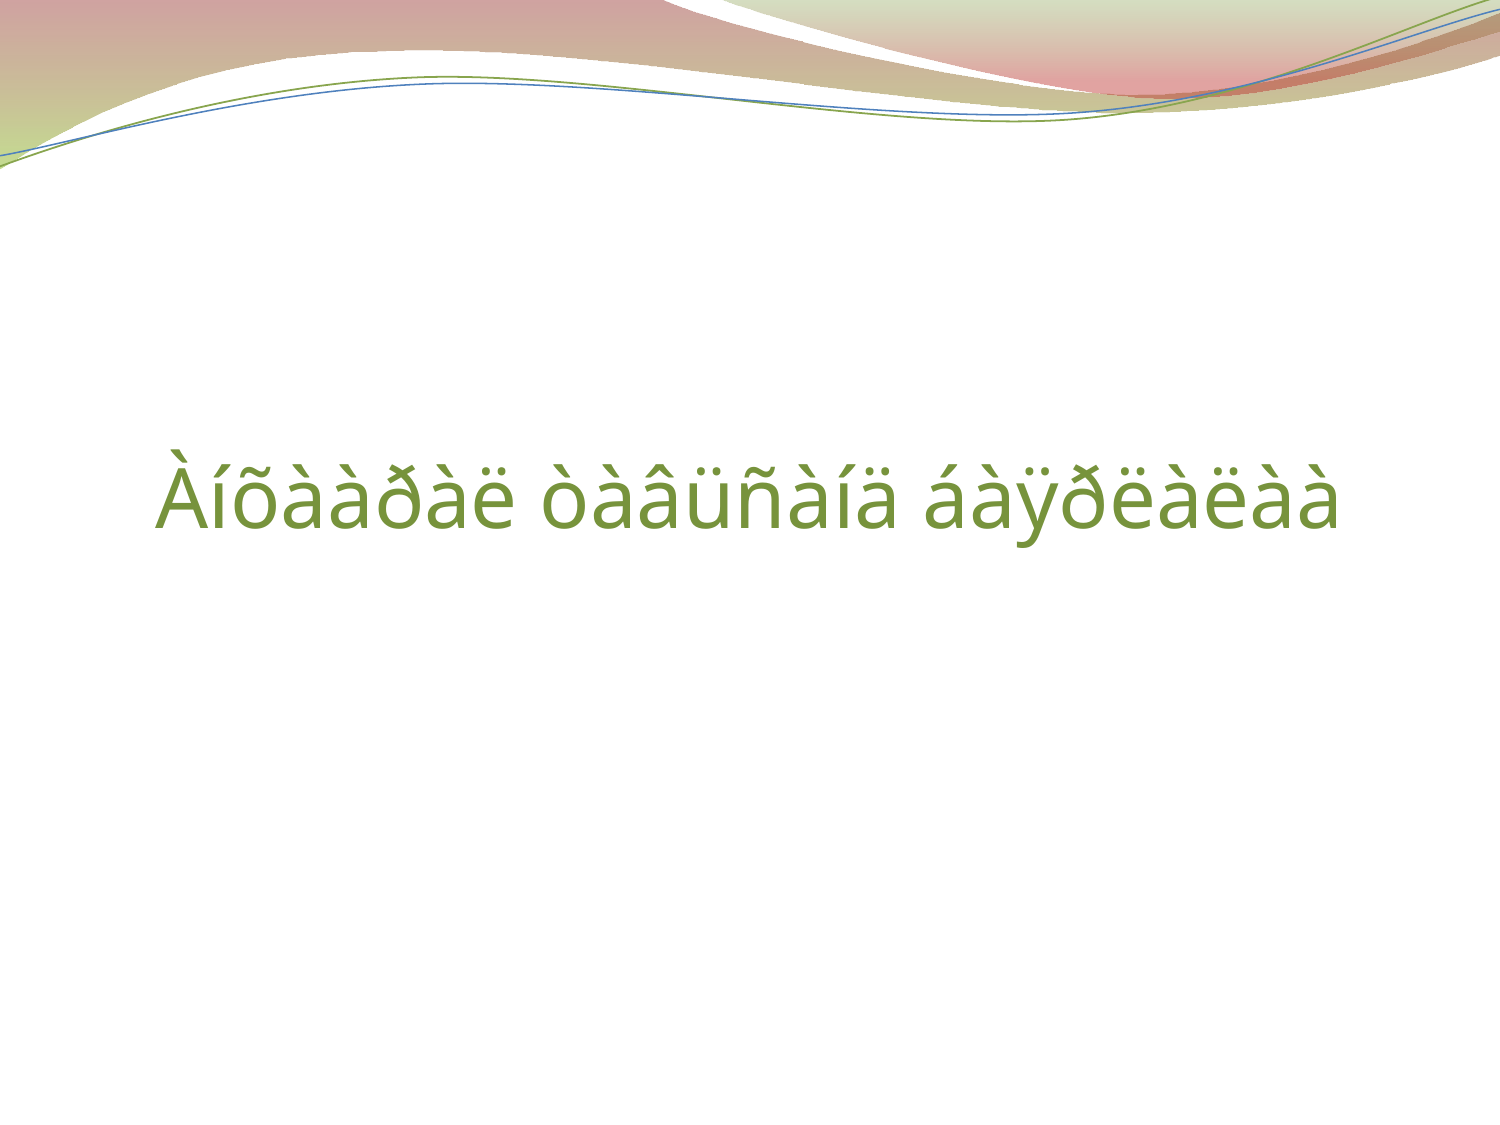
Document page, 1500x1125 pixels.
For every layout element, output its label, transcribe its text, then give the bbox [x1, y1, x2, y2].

list Àíõààðàë òàâüñàíä áàÿðëàëàà [75, 437, 1425, 638]
